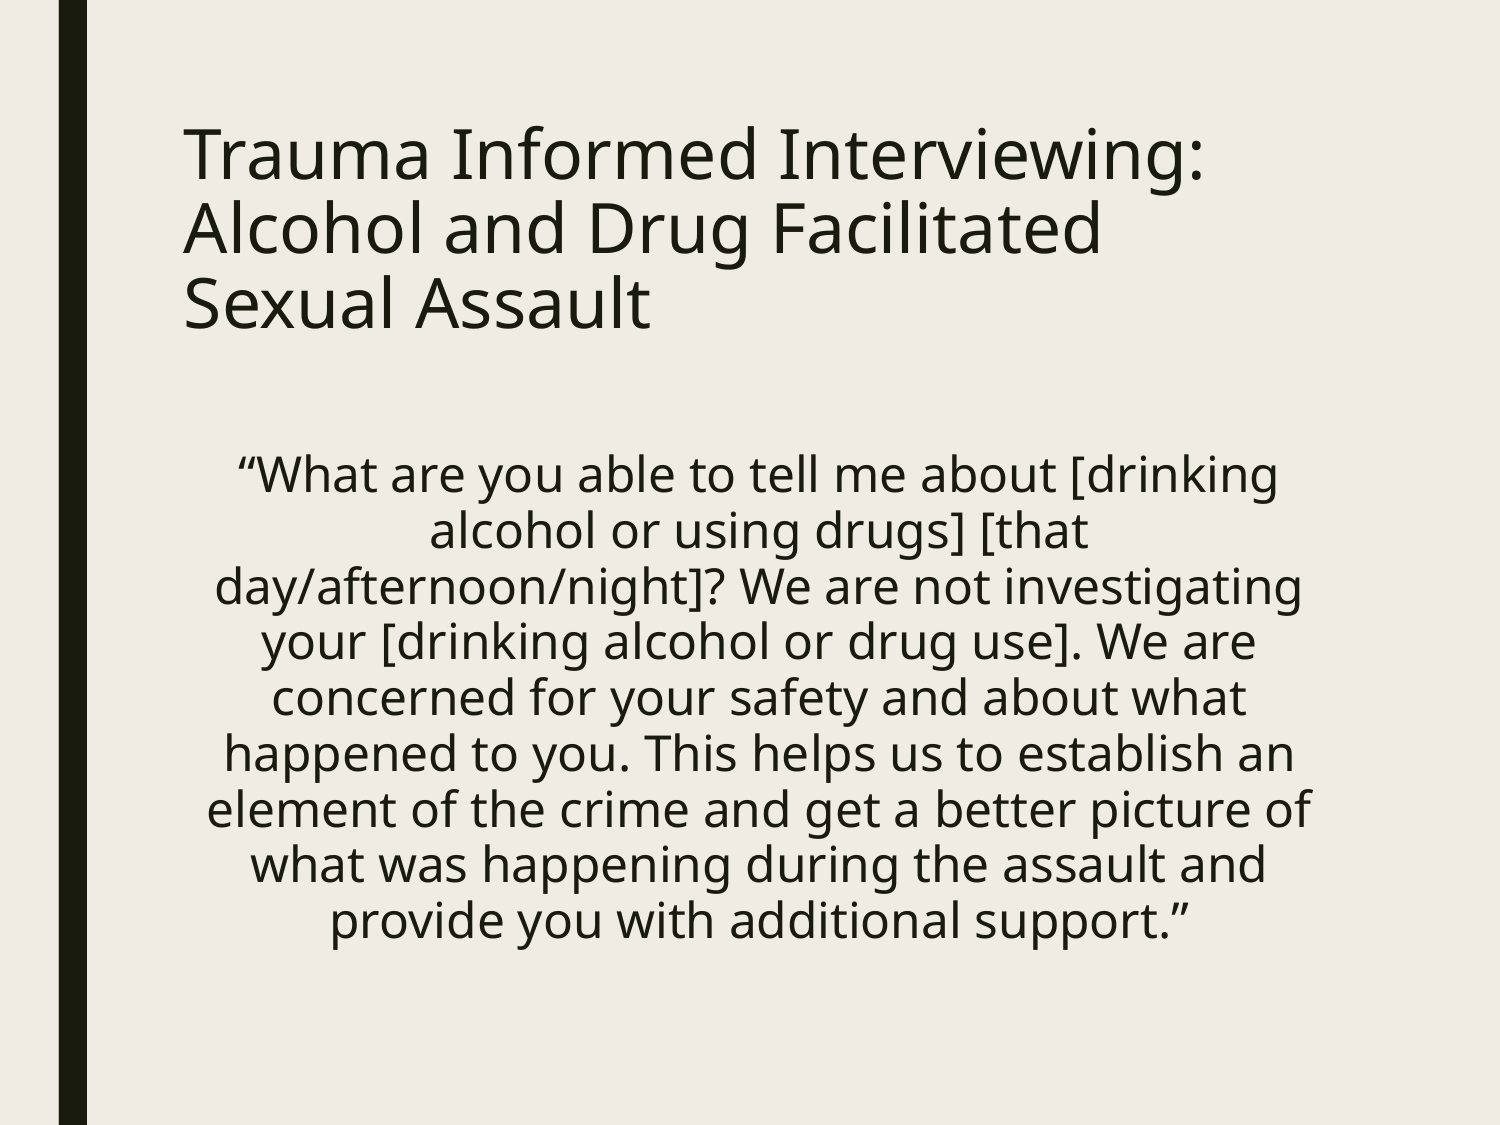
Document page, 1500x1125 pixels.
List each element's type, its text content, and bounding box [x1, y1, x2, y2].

title Trauma Informed Interviewing: Alcohol and Drug Facilitated Sexual Assault [168, 112, 1351, 357]
list “What are you able to tell me about [drinking alcohol or using drugs] [that day/afternoon/night]? We are not investigating your [drinking alcohol or drug use]. We are concerned for your safety and about what happened to you. This helps us to establish an element of the crime and get a better picture of what was happening during the assault and provide you with additional support.” [168, 440, 1351, 963]
